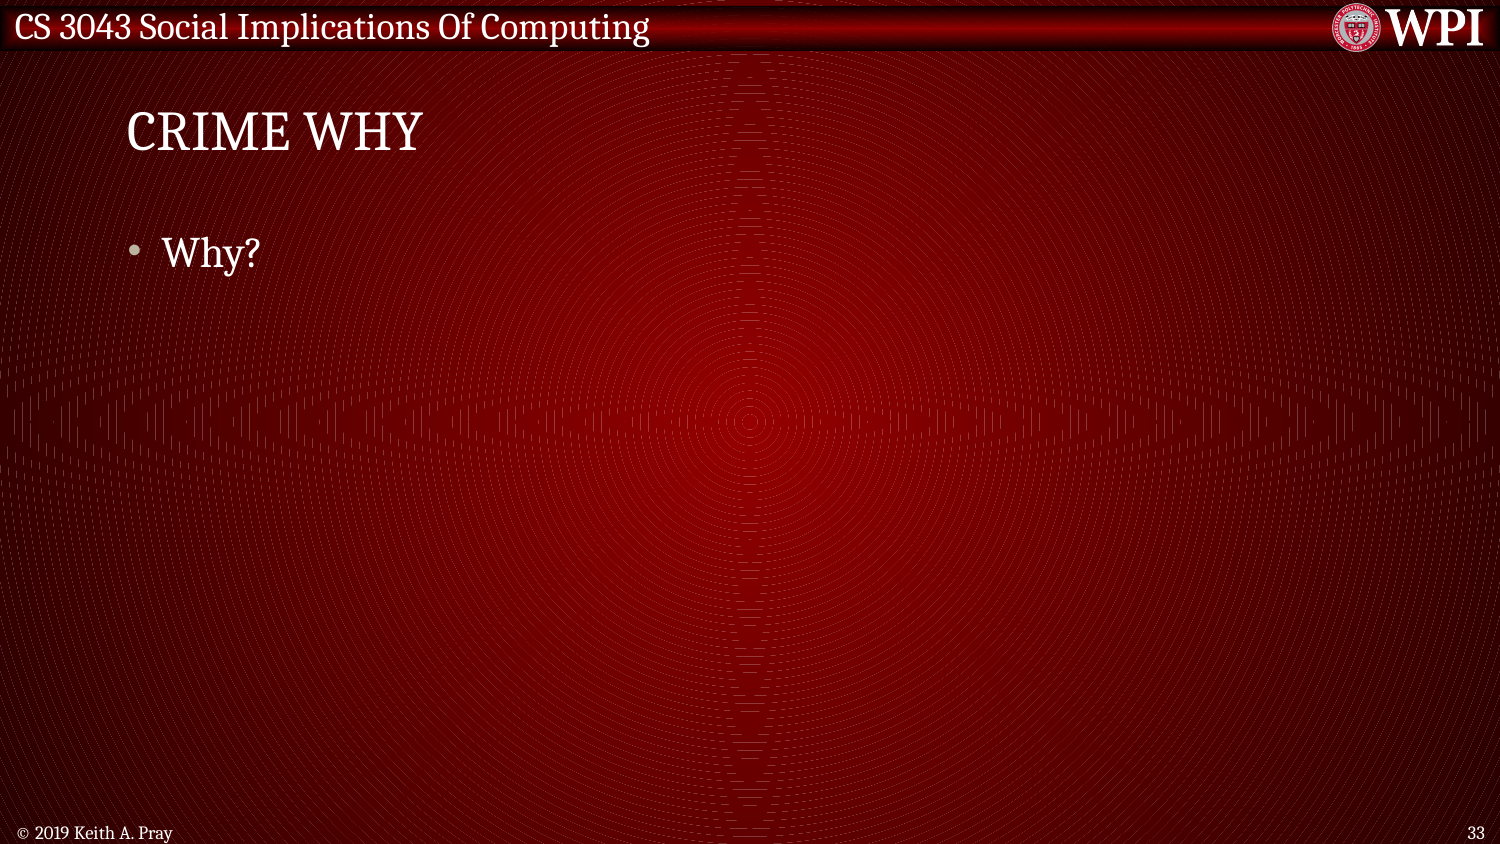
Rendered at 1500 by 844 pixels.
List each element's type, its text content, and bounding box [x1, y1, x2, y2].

title Crime Why [112, 59, 1388, 210]
footer © 2019 Keith A. Pray [0, 819, 913, 844]
list Why? [112, 221, 1388, 772]
slide_number 33 [1397, 819, 1500, 844]
picture [1332, 3, 1483, 52]
